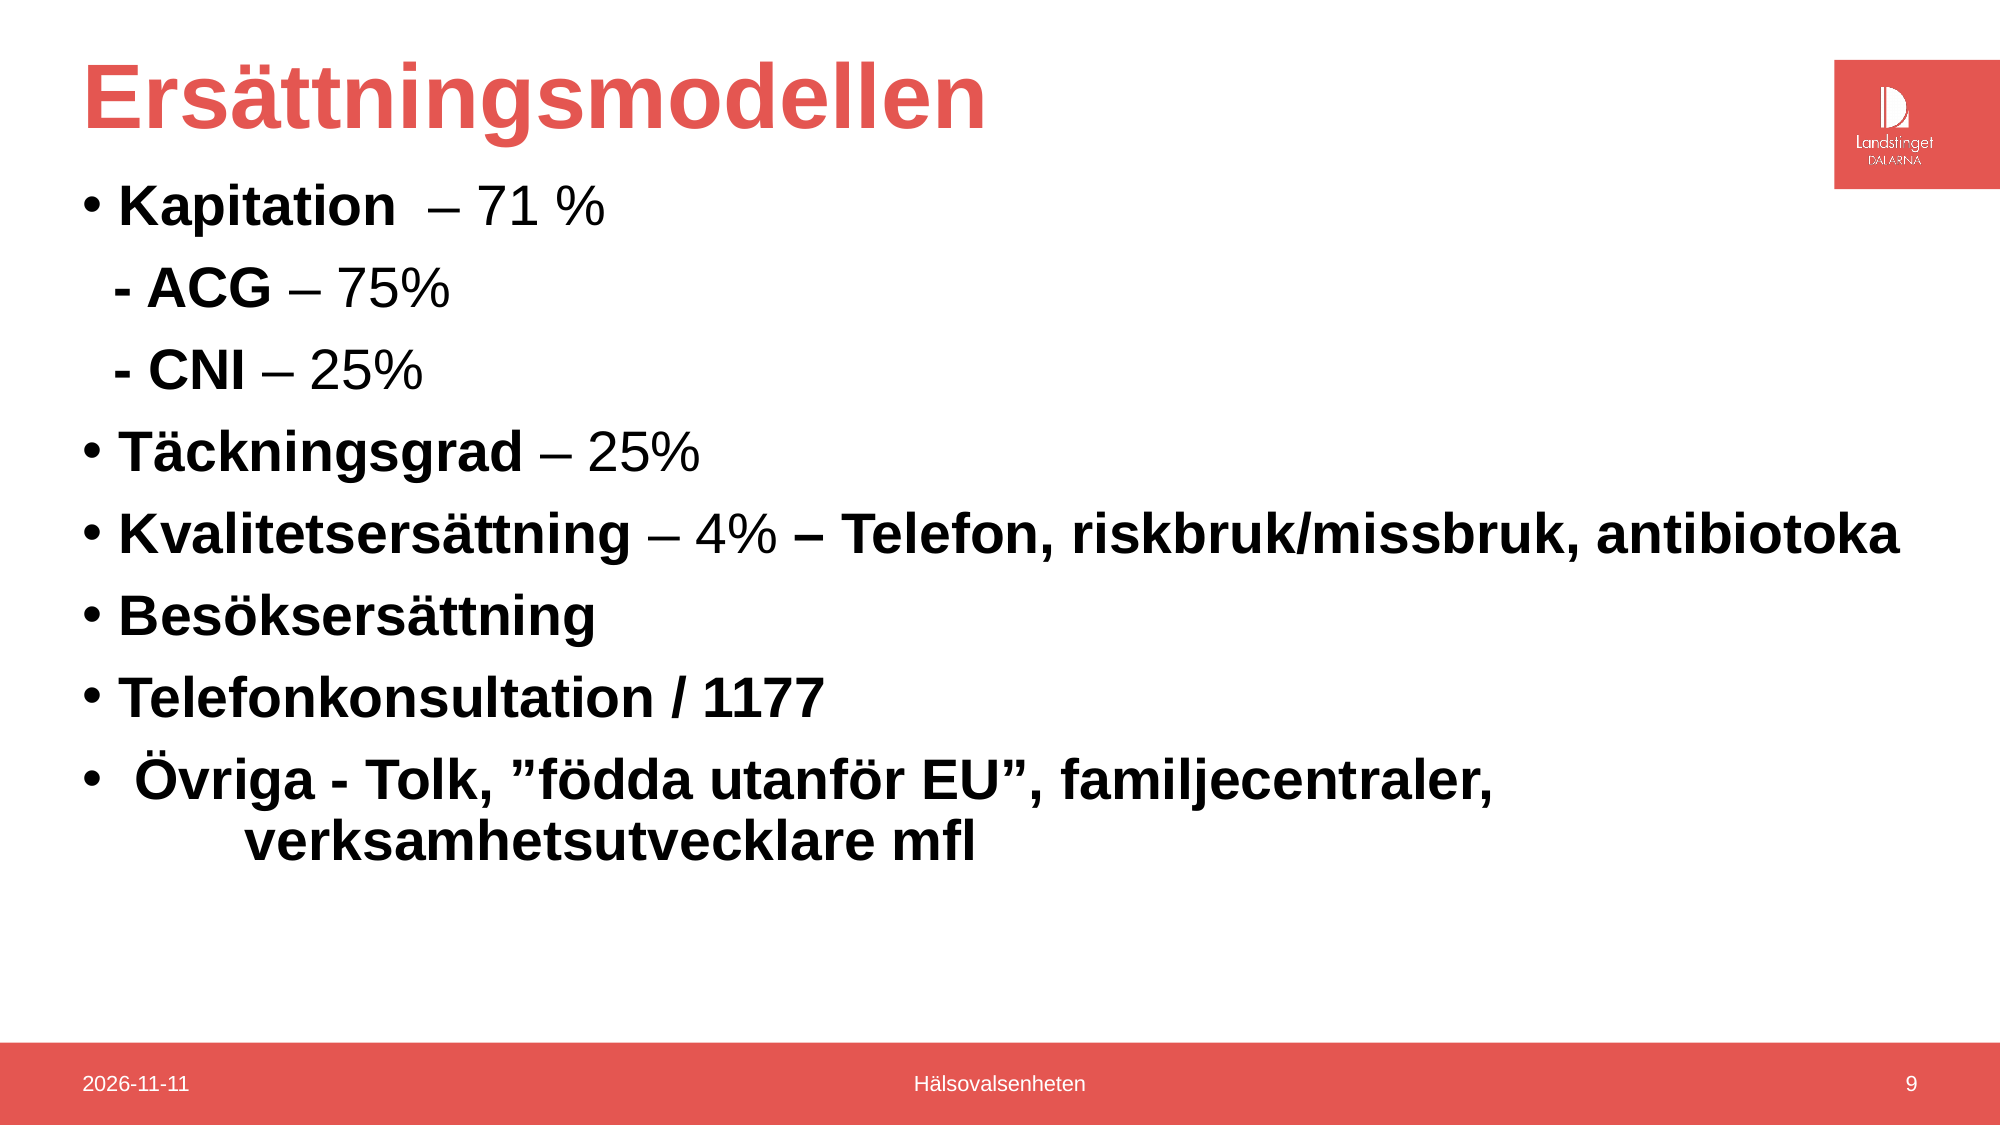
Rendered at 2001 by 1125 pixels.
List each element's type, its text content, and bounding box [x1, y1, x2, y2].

list Kapitation – 71 % - ACG – 75% - CNI – 25% Täckningsgrad – 25% Kvalitetsersättning – 4% – Telefon, riskbruk/missbruk, antibiotoka Besöksersättning Telefonkonsultation / 1177 Övriga - Tolk, ”födda utanför EU”, familjecentraler, verksamhetsutvecklare mfl [67, 168, 2000, 883]
picture [1857, 87, 1933, 165]
title Ersättningsmodellen [67, 0, 1810, 168]
slide_number 9 [1482, 1042, 1933, 1124]
footer Hälsovalsenheten [587, 1042, 1413, 1124]
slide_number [67, 1042, 518, 1124]
